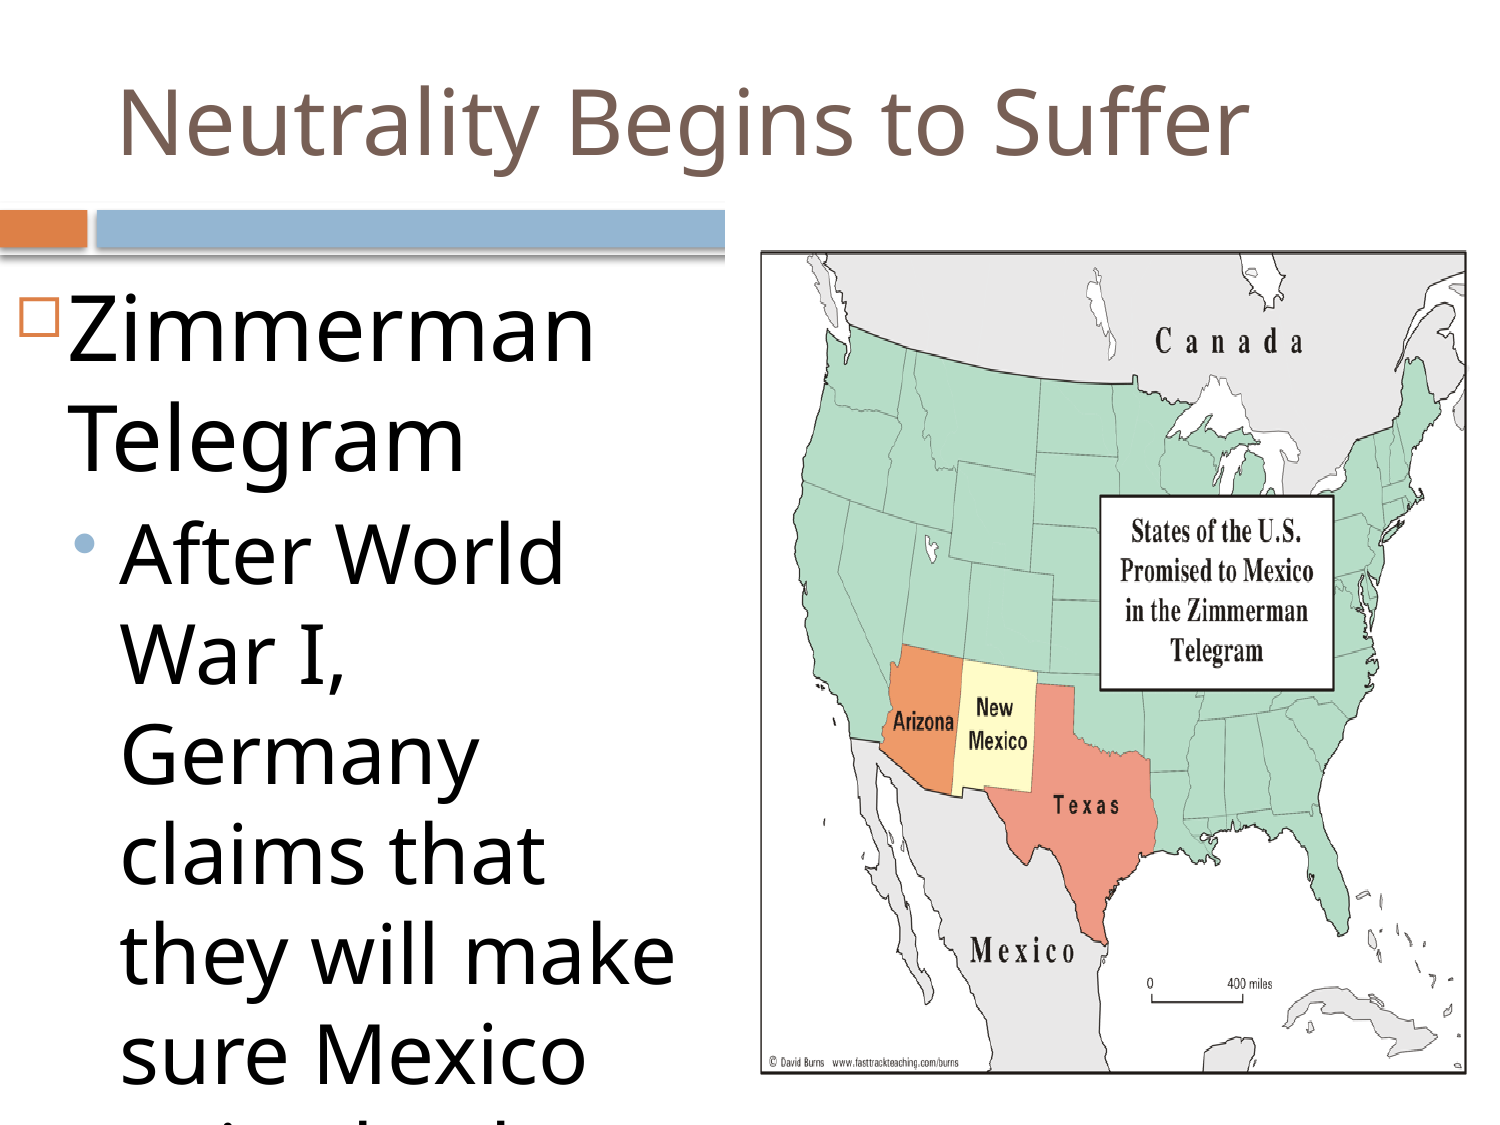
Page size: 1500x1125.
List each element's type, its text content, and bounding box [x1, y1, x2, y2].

title Neutrality Begins to Suffer [100, 37, 1438, 200]
list Zimmerman Telegram After World War I, Germany claims that they will make sure Mexico gains back land lost to the U.S. [0, 262, 718, 1000]
picture [724, 199, 1500, 1125]
